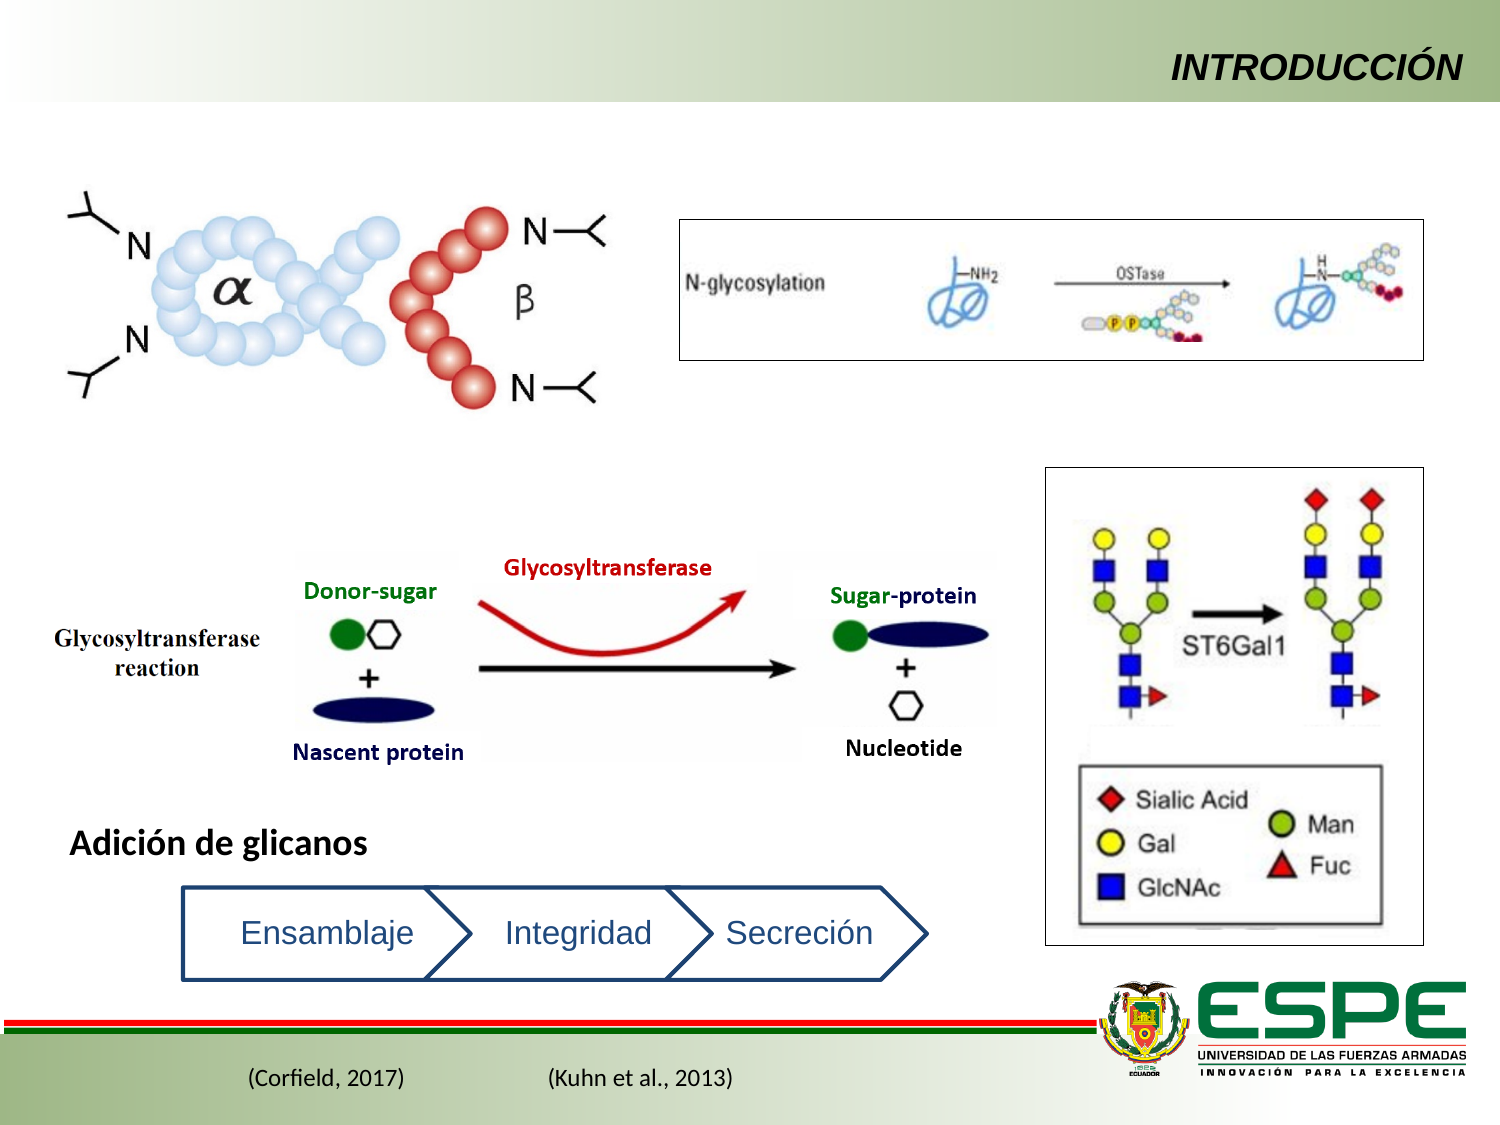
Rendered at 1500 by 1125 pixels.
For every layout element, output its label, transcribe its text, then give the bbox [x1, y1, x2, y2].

picture [1099, 981, 1466, 1076]
picture [1045, 467, 1424, 946]
picture [678, 219, 1424, 361]
picture [64, 184, 621, 428]
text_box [182, 887, 928, 981]
text_box INTRODUCCIÓN [1139, 30, 1495, 101]
text_box (Corfield, 2017) (Kuhn et al., 2013) [232, 1053, 749, 1099]
picture [53, 546, 1024, 784]
text_box Adición de glicanos [54, 811, 384, 871]
